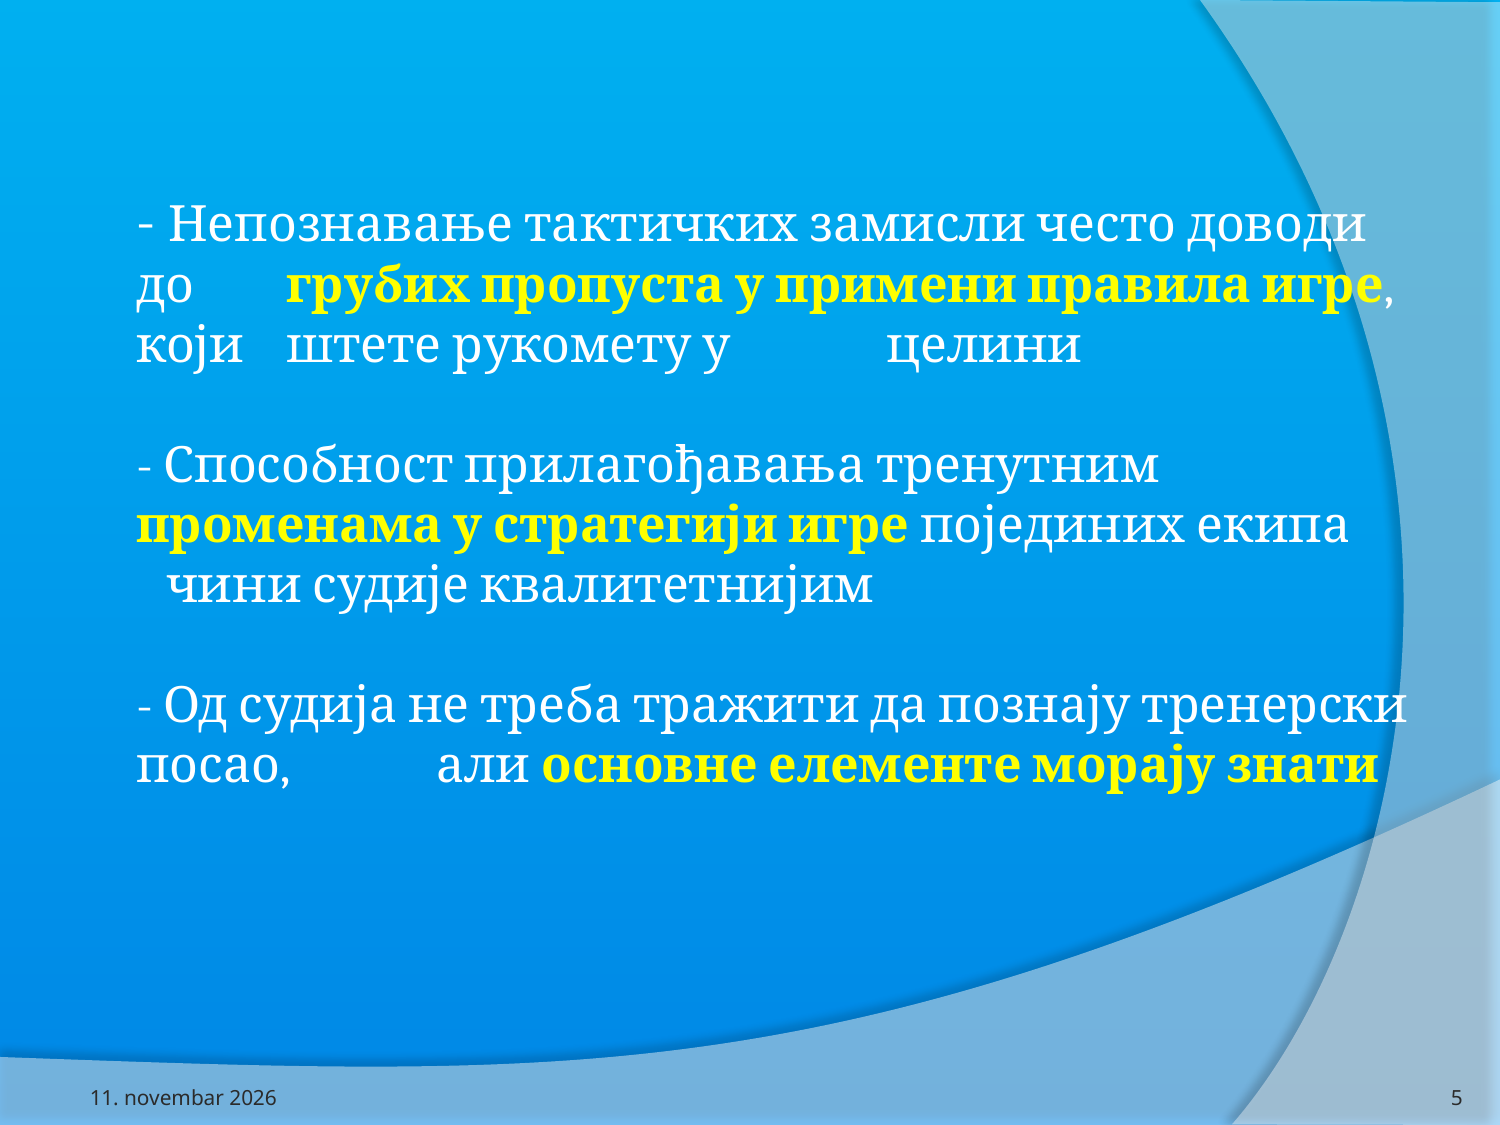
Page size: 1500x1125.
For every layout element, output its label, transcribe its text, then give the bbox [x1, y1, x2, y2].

slide_number 5 [1337, 1053, 1463, 1114]
title - Непознавање тактичких замисли често доводи до грубих пропуста у примени правила игре, који штете рукомету у целини - Способност прилагођавања тренутним променама у стратегији игре појединих екипа чини судије квалитетнијим - Од судија не треба тражити да познају тренерски посао, али основне елементе морају знати [128, 105, 1442, 1020]
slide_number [75, 1053, 425, 1114]
